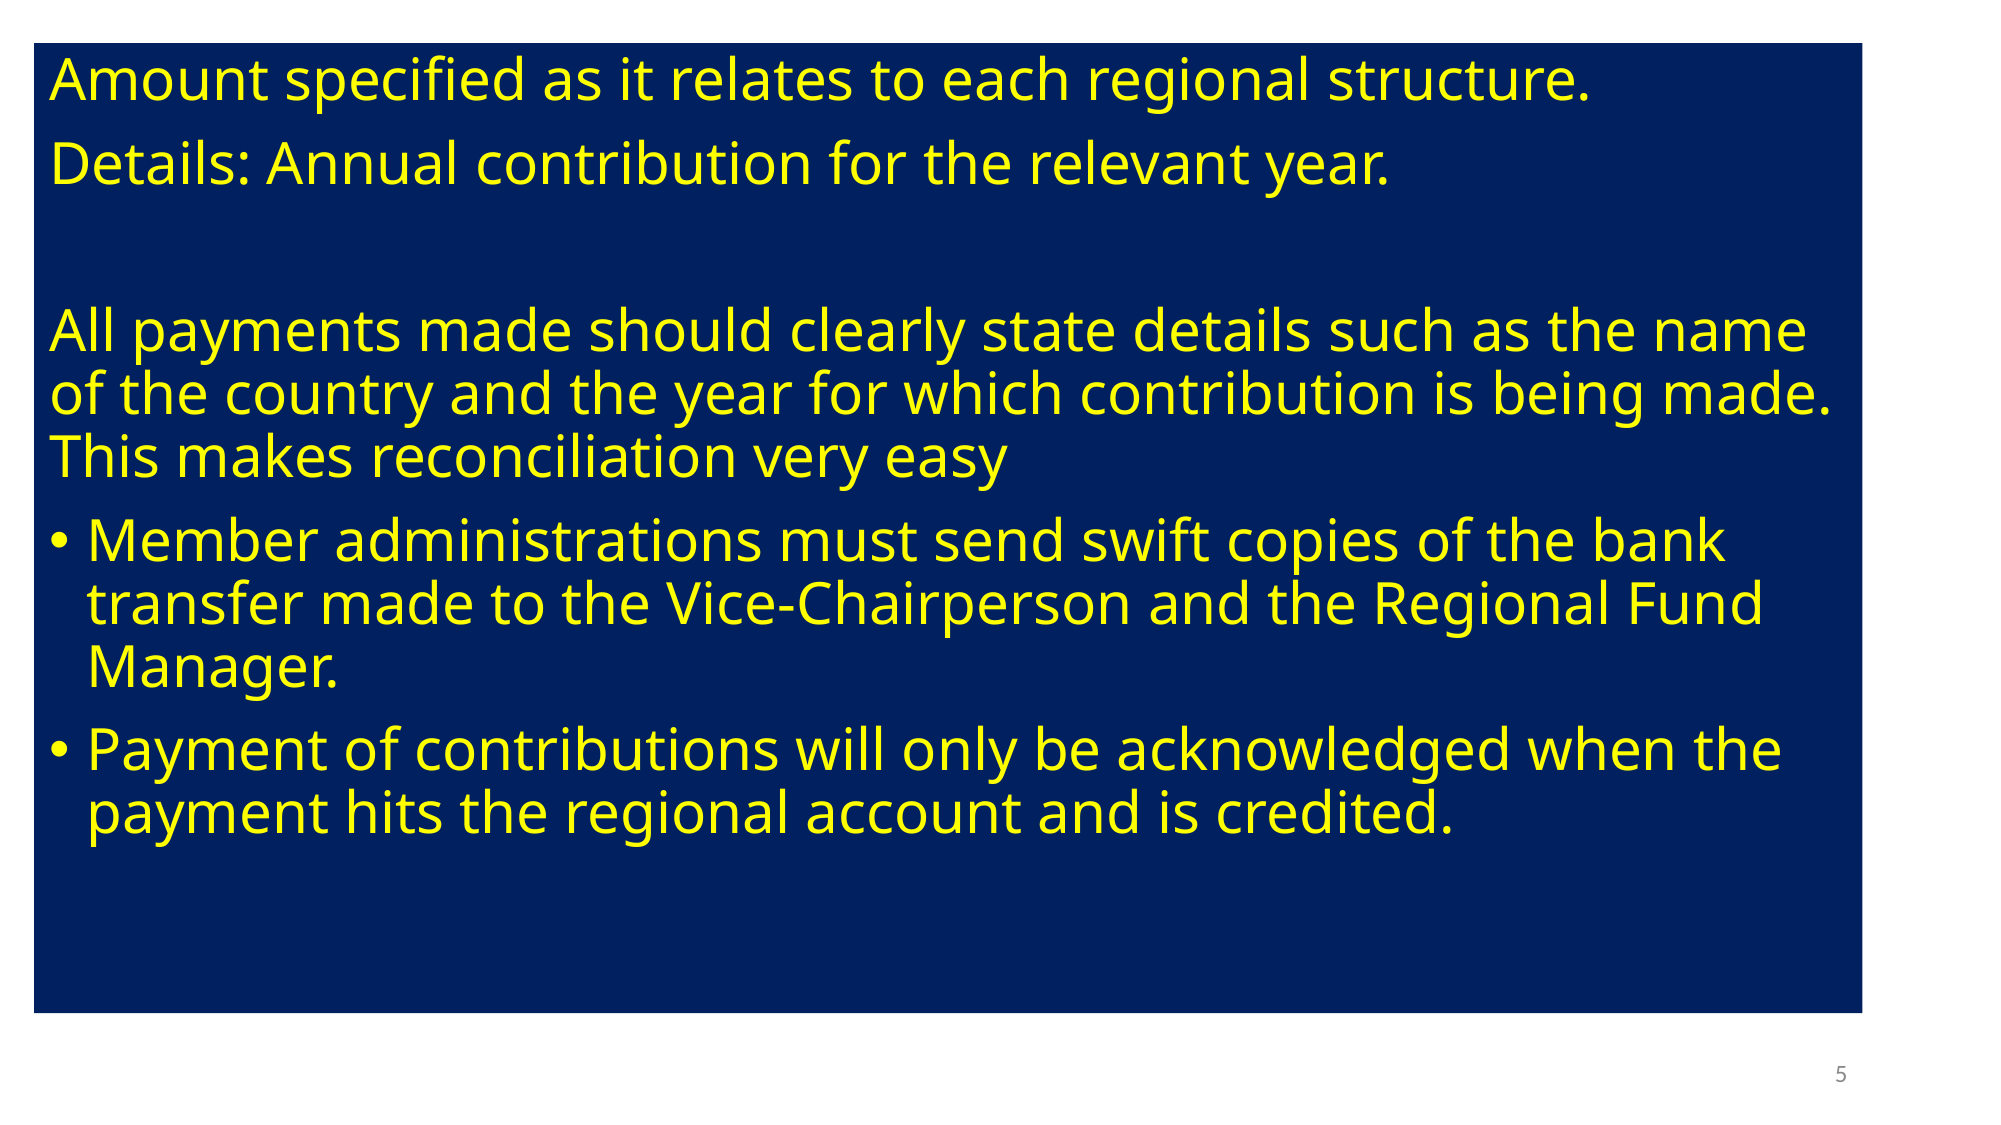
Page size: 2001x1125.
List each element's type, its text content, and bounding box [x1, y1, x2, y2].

list Amount specified as it relates to each regional structure. Details: Annual contribution for the relevant year. All payments made should clearly state details such as the name of the country and the year for which contribution is being made. This makes reconciliation very easy Member administrations must send swift copies of the bank transfer made to the Vice-Chairperson and the Regional Fund Manager. Payment of contributions will only be acknowledged when the payment hits the regional account and is credited. [34, 43, 1863, 1014]
slide_number 5 [1412, 1042, 1863, 1103]
